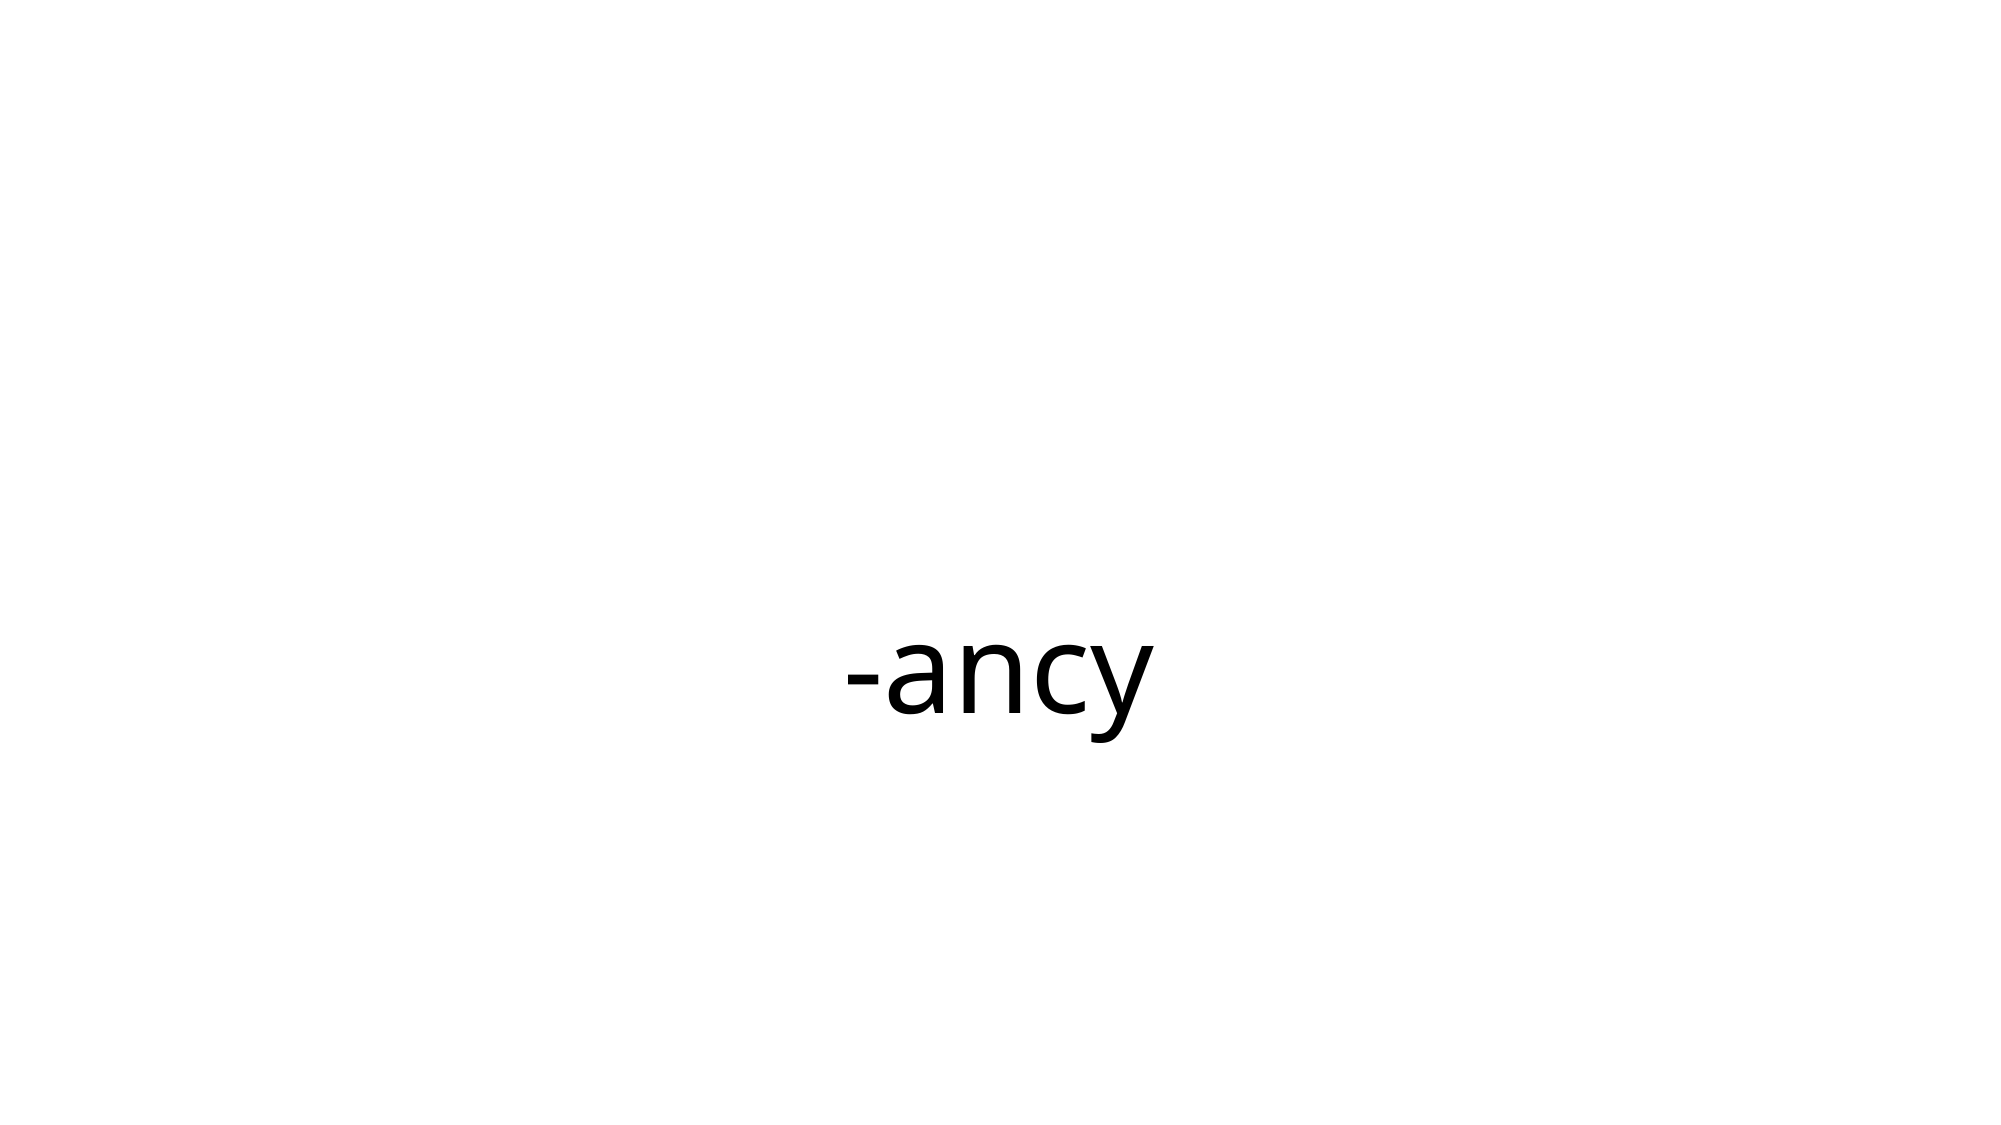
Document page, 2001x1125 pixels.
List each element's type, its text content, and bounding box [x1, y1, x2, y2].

title -ancy [136, 505, 1862, 749]
